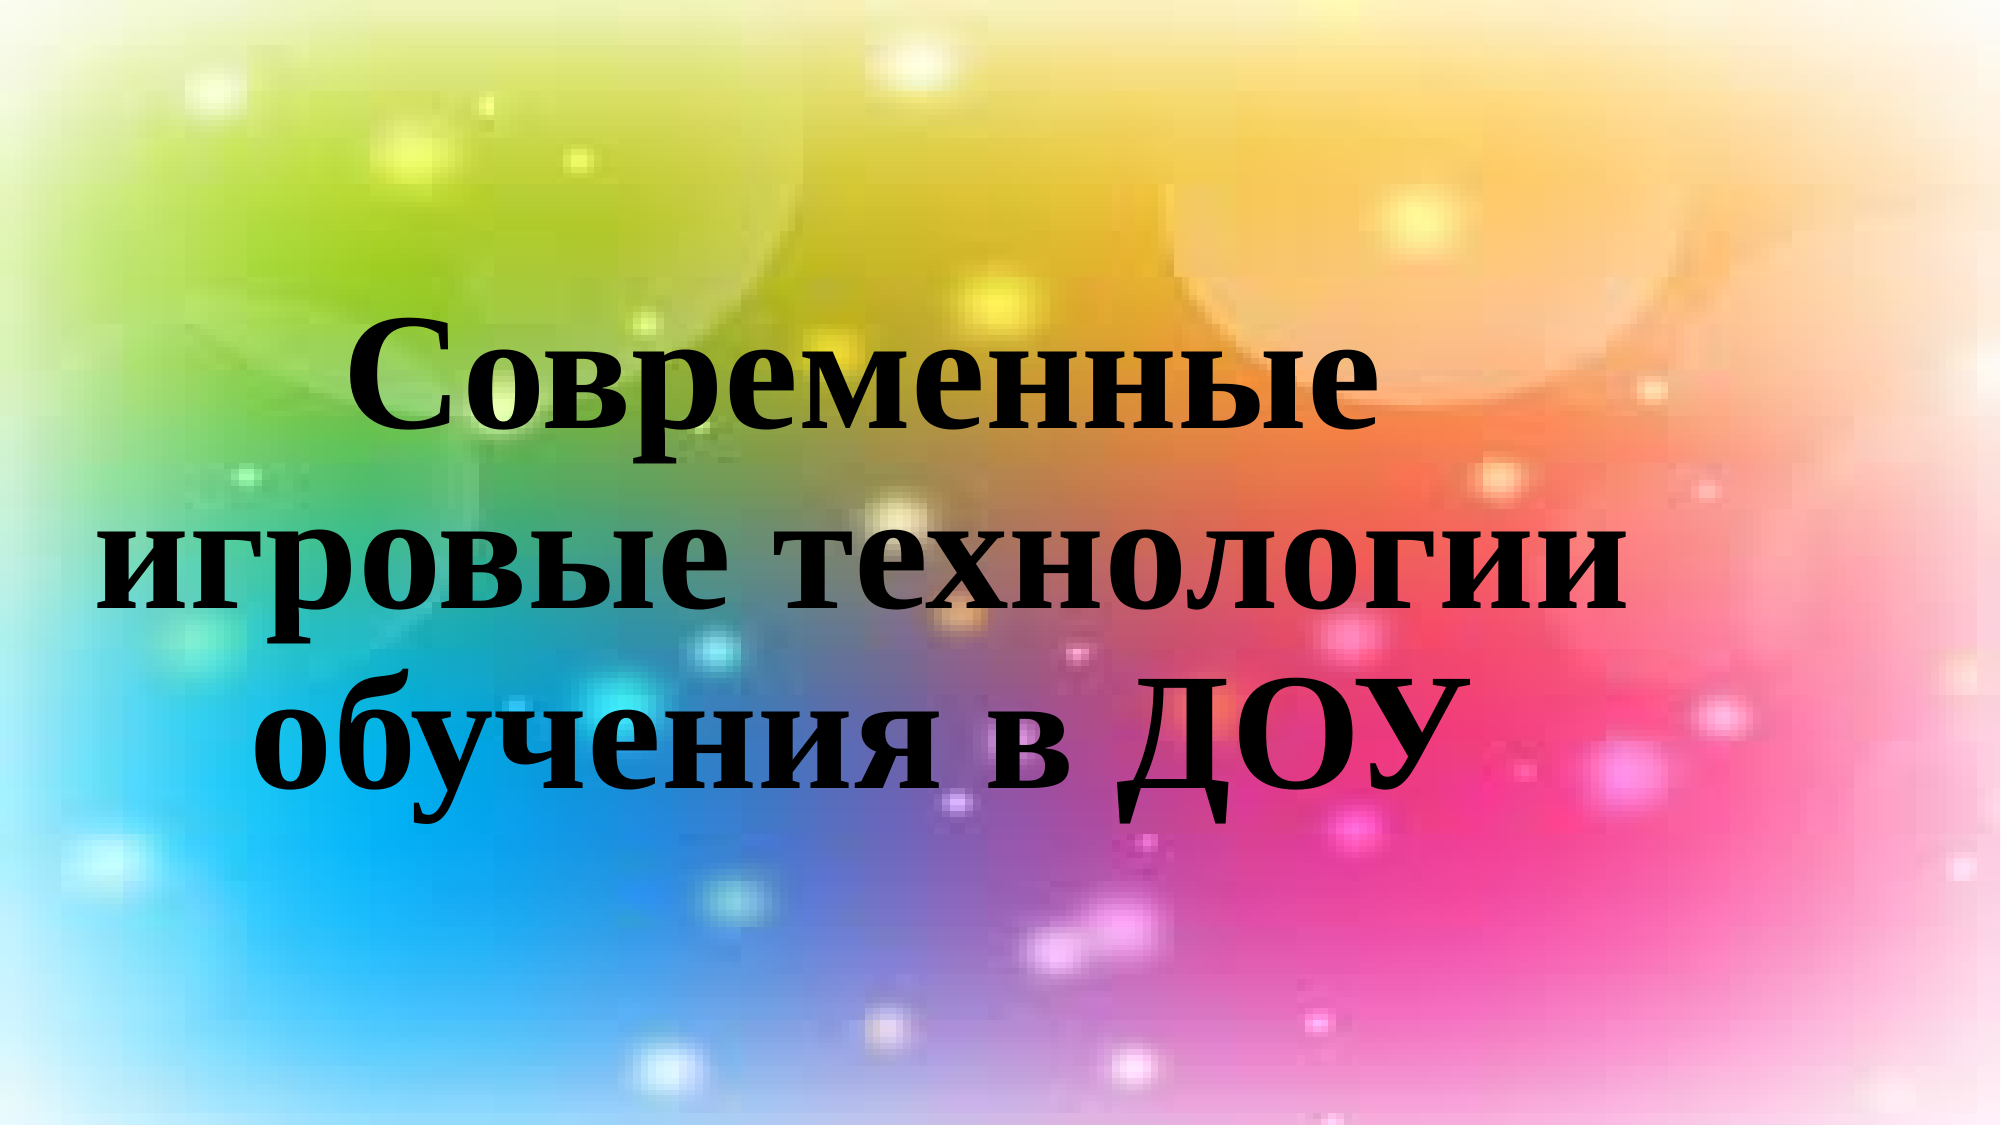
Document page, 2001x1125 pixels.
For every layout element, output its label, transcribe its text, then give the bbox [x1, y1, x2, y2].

picture [0, 0, 2001, 1125]
title Современные игровые технологии обучения в ДОУ [0, 59, 1725, 1050]
